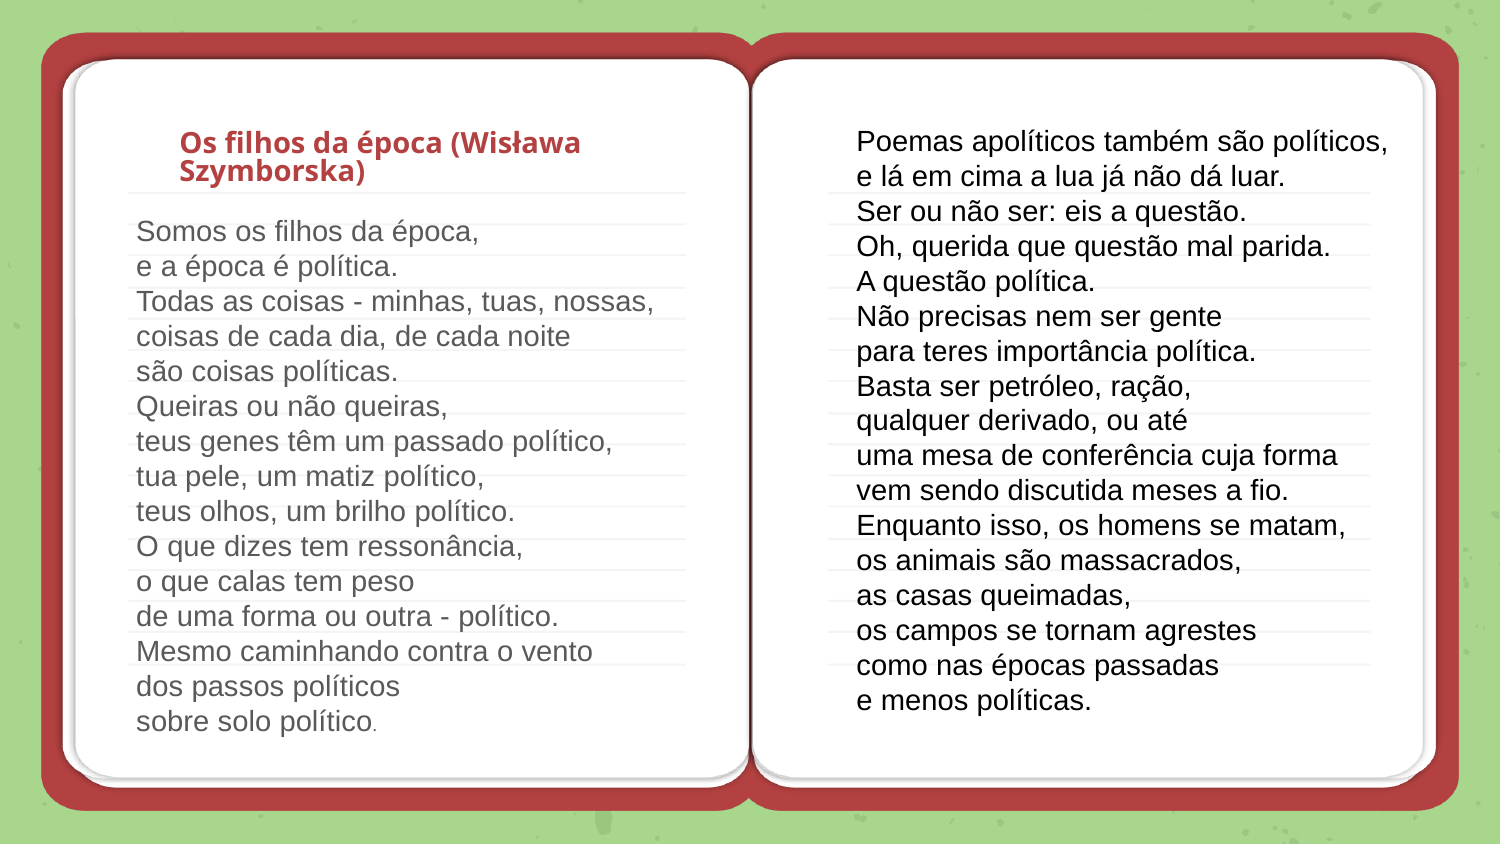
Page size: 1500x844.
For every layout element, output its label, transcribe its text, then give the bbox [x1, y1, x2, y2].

list Somos os filhos da época, e a época é política. Todas as coisas - minhas, tuas, nossas, coisas de cada dia, de cada noite são coisas políticas. Queiras ou não queiras, teus genes têm um passado político, tua pele, um matiz político, teus olhos, um brilho político. O que dizes tem ressonância, o que calas tem peso de uma forma ou outra - político. Mesmo caminhando contra o vento dos passos políticos sobre solo político. [100, 197, 715, 844]
picture [41, 32, 1459, 811]
text_box Poemas apolíticos também são políticos, e lá em cima a lua já não dá luar. Ser ou não ser: eis a questão. Oh, querida que questão mal parida. A questão política. Não precisas nem ser gente para teres importância política. Basta ser petróleo, ração, qualquer derivado, ou até uma mesa de conferência cuja forma vem sendo discutida meses a fio. Enquanto isso, os homens se matam, os animais são massacrados, as casas queimadas, os campos se tornam agrestes como nas épocas passadas e menos políticas. [820, 114, 1412, 759]
title Os filhos da época (Wisława Szymborska) [164, 116, 668, 211]
